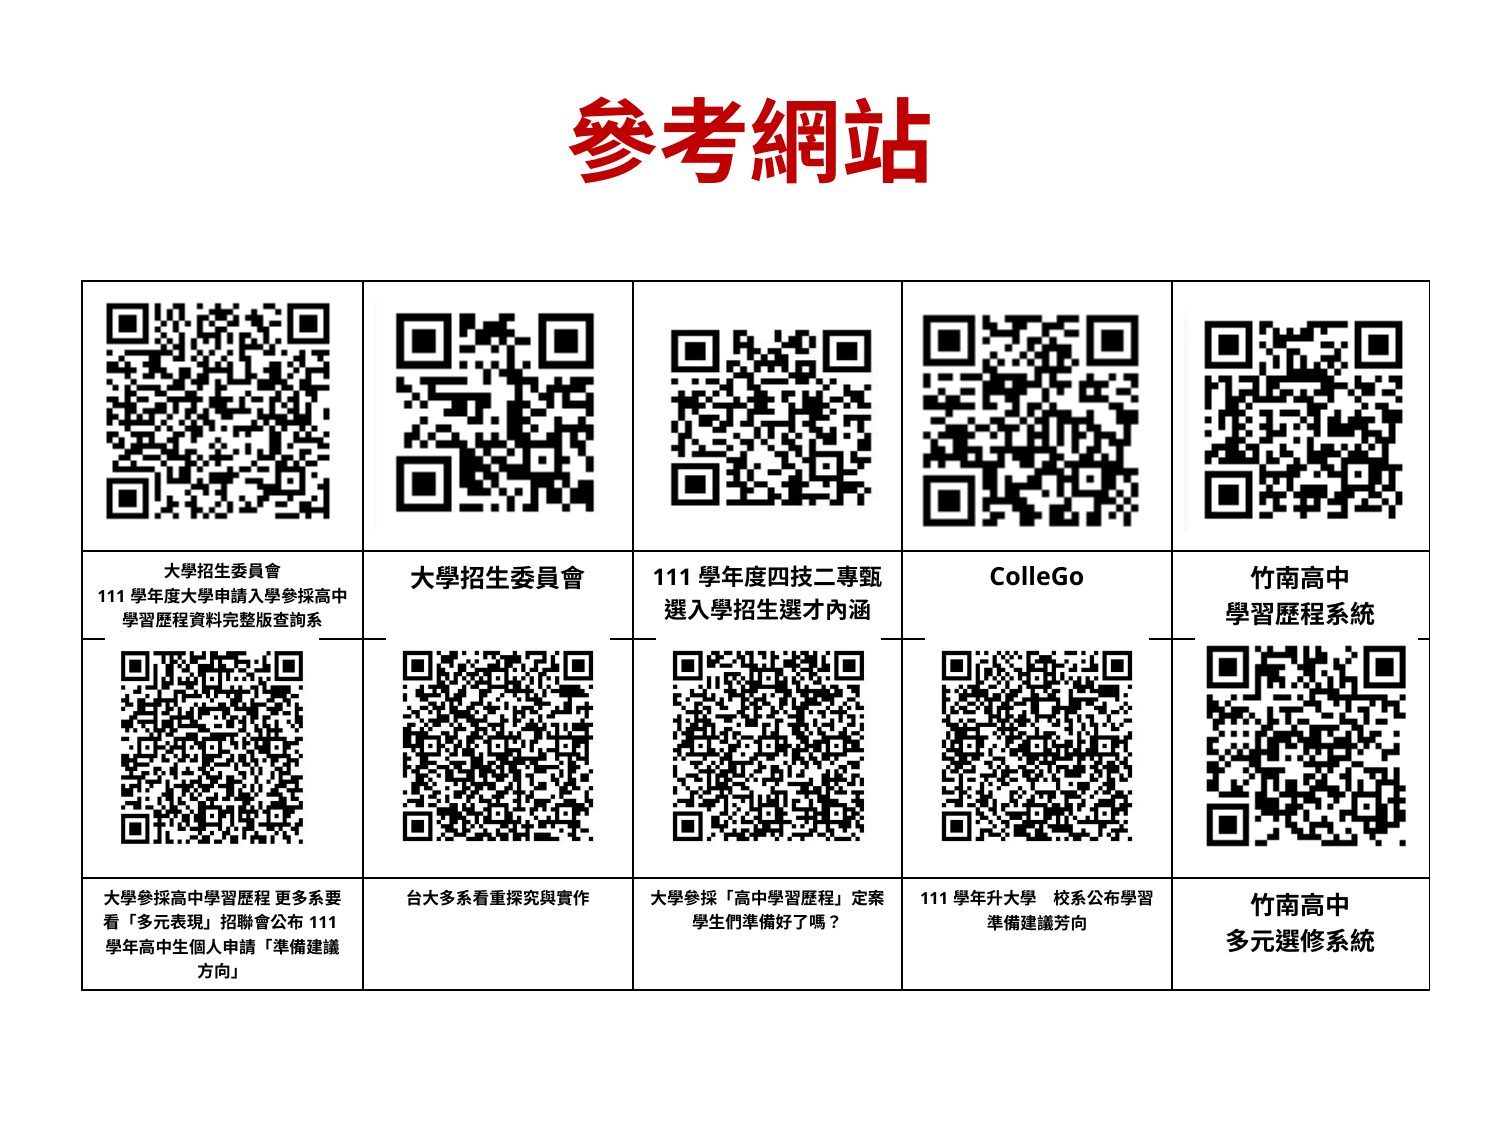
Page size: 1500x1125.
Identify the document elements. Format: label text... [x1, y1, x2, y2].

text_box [81, 280, 1430, 940]
title 參考網站 [75, 45, 1425, 233]
